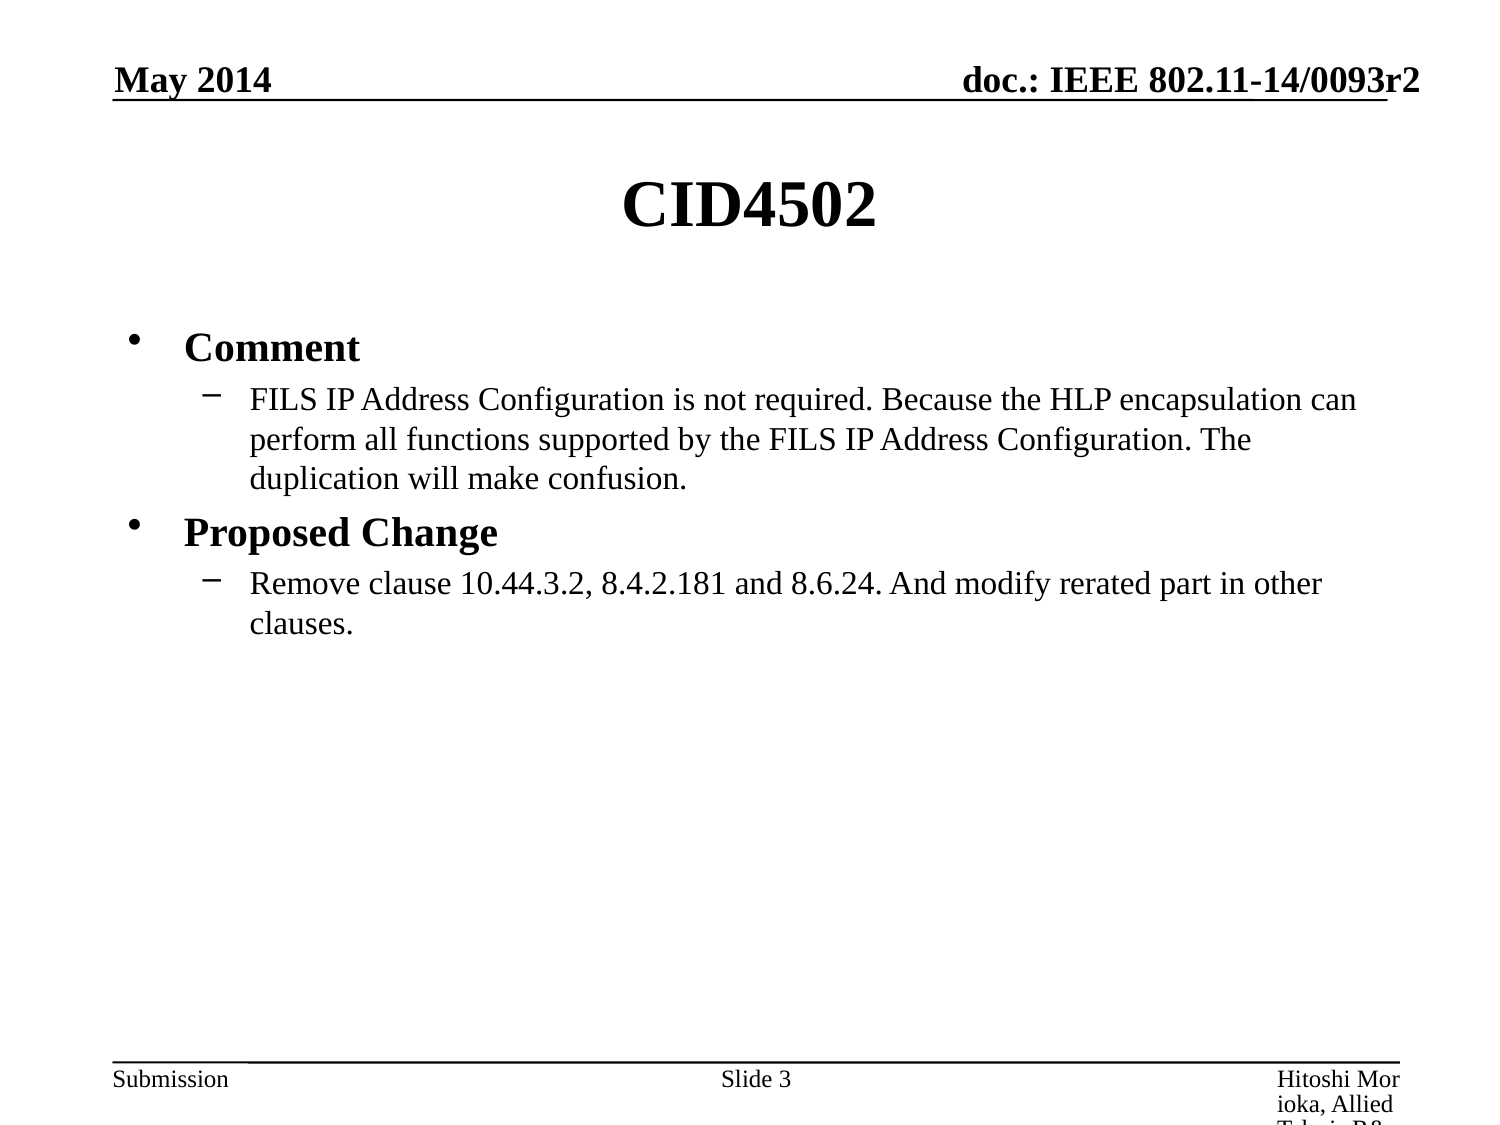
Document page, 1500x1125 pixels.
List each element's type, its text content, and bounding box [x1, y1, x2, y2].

slide_number Slide 3 [712, 1061, 800, 1093]
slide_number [114, 54, 335, 101]
list Comment FILS IP Address Configuration is not required. Because the HLP encapsulation can perform all functions supported by the FILS IP Address Configuration. The duplication will make confusion. Proposed Change Remove clause 10.44.3.2, 8.4.2.181 and 8.6.24. And modify rerated part in other clauses. [112, 312, 1388, 988]
footer Hitoshi Morioka, Allied Telesis R&D Center [1276, 1061, 1402, 1093]
title CID4502 [112, 112, 1388, 288]
